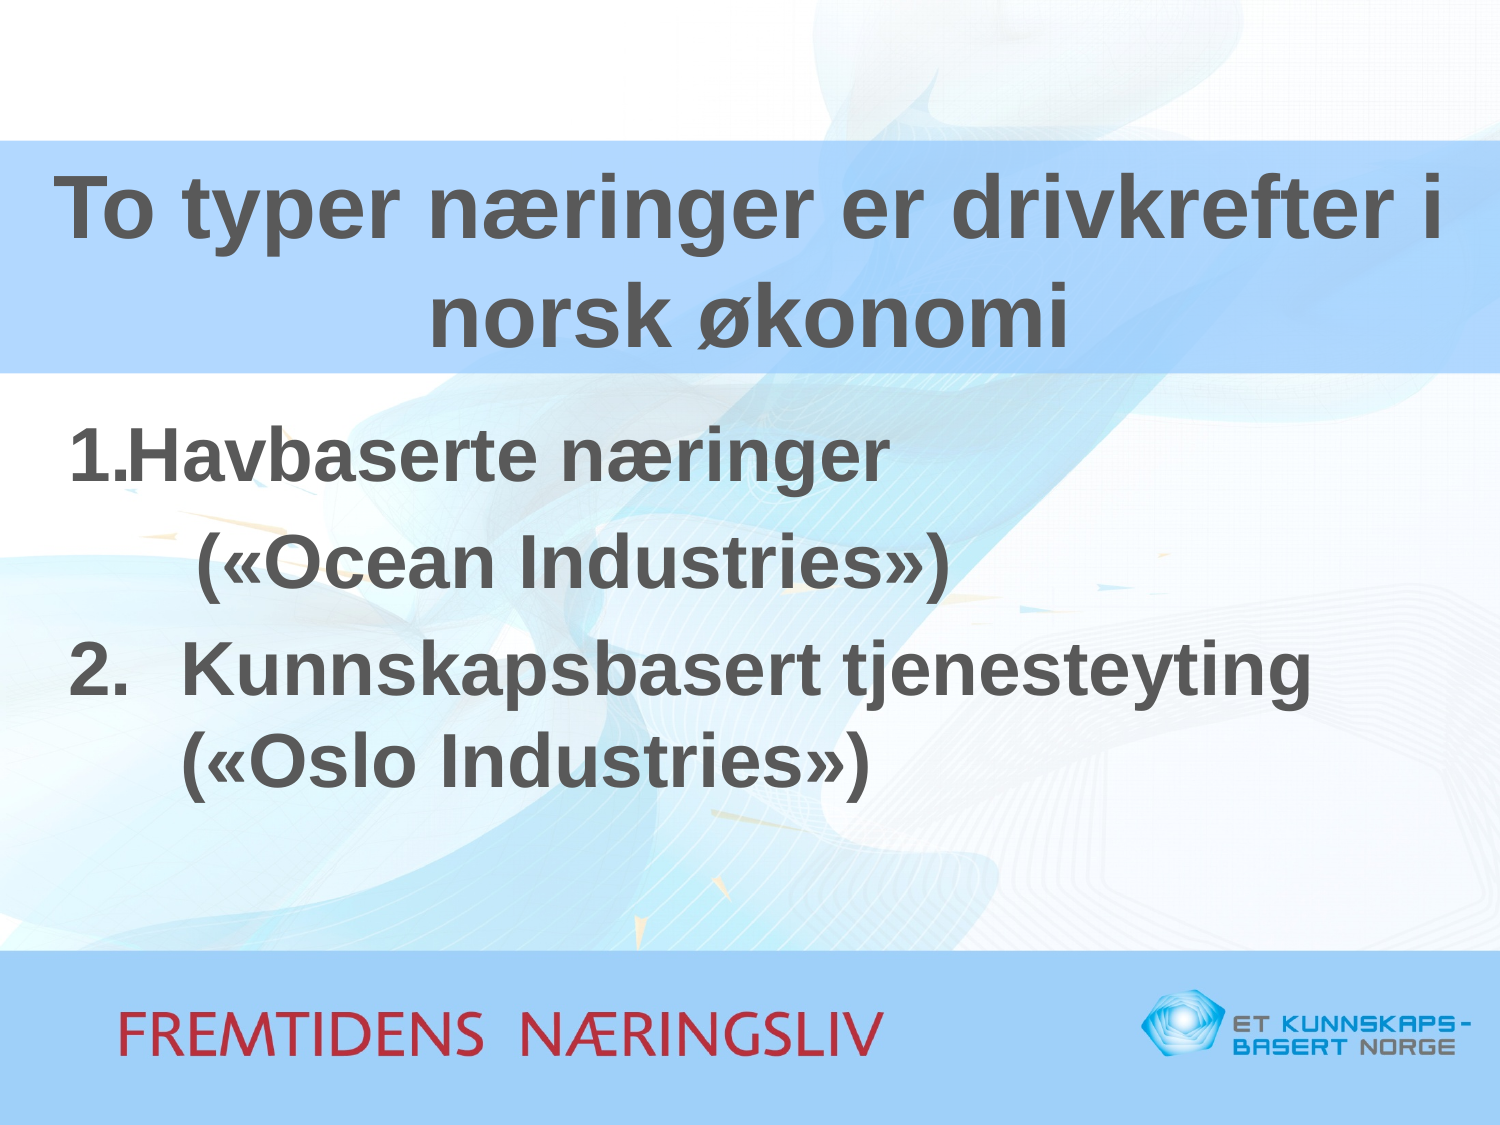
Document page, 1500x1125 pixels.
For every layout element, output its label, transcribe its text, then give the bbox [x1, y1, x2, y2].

picture [0, 374, 1500, 1125]
list Havbaserte næringer («Ocean Industries») Kunnskapsbasert tjenesteyting («Oslo Industries») [53, 397, 1500, 814]
text_box [24, 374, 1500, 835]
picture [0, 0, 1500, 140]
title To typer næringer er drivkrefter i norsk økonomi [0, 140, 1500, 374]
